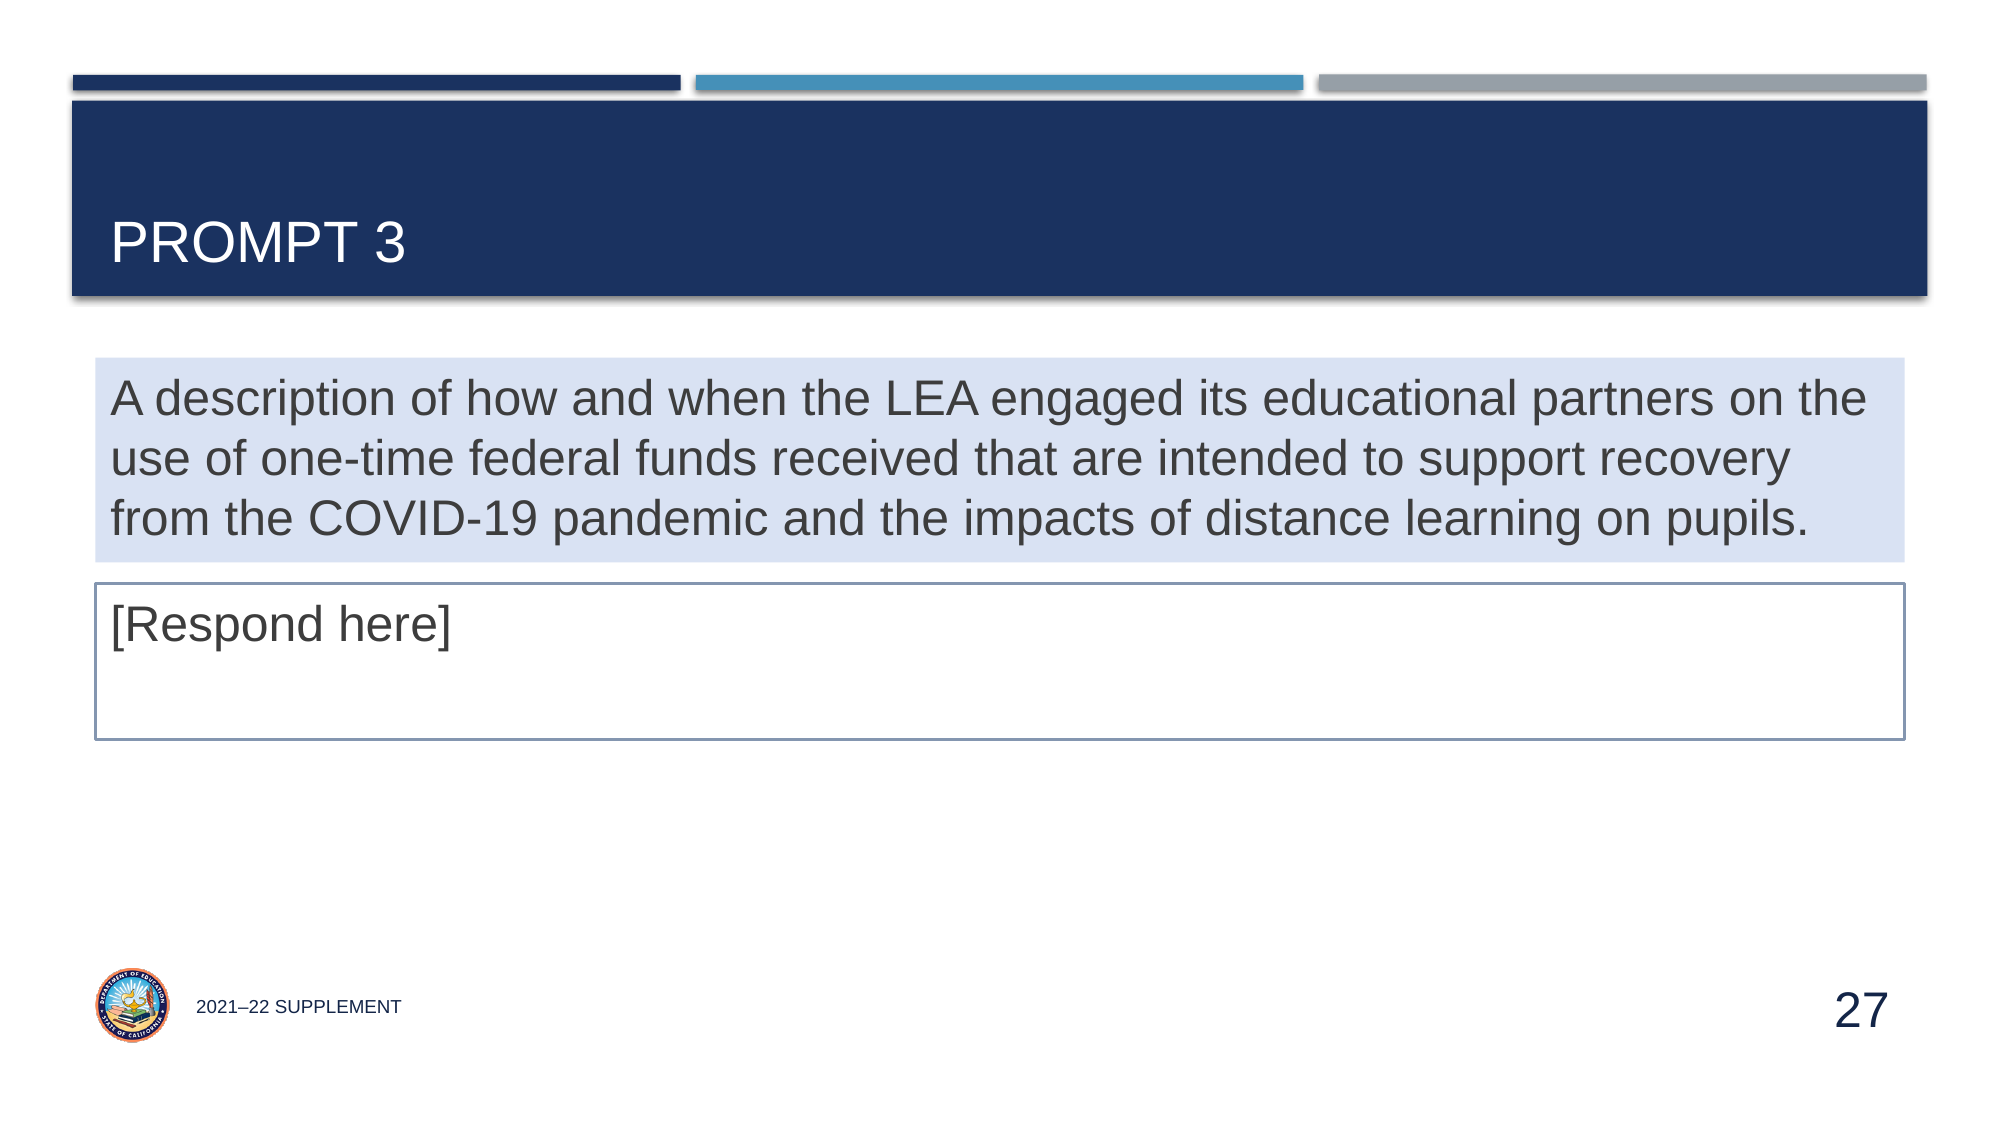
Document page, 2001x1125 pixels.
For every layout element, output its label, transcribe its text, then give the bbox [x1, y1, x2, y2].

title Prompt 3 [95, 115, 1905, 282]
picture [95, 968, 171, 1044]
list [Respond here] [95, 583, 1905, 740]
footer 2021–22 Supplement [181, 976, 1231, 1037]
slide_number 27 [1732, 977, 1905, 1037]
list A description of how and when the LEA engaged its educational partners on the use of one-time federal funds received that are intended to support recovery from the COVID-19 pandemic and the impacts of distance learning on pupils. [95, 357, 1905, 563]
